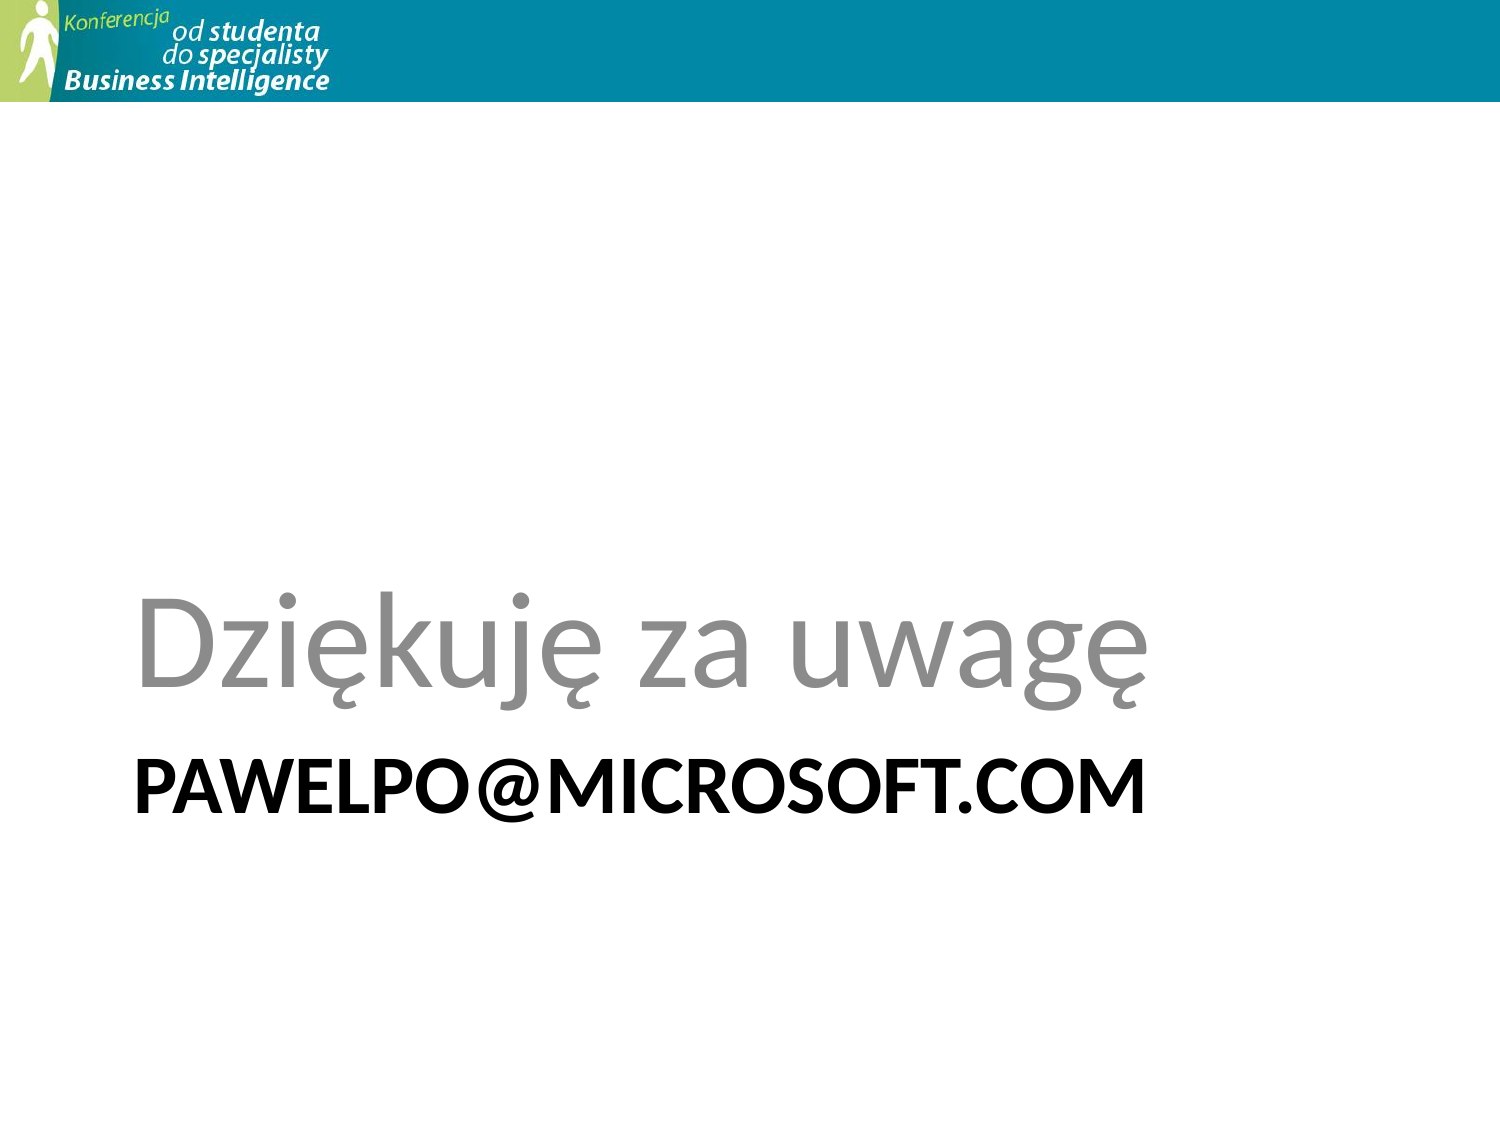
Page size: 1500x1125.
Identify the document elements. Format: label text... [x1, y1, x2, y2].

picture [180, 98, 192, 102]
list Dziękuję za uwagę [118, 476, 1394, 723]
title pawelpo@microsoft.com [118, 723, 1394, 947]
picture [0, 0, 1500, 102]
